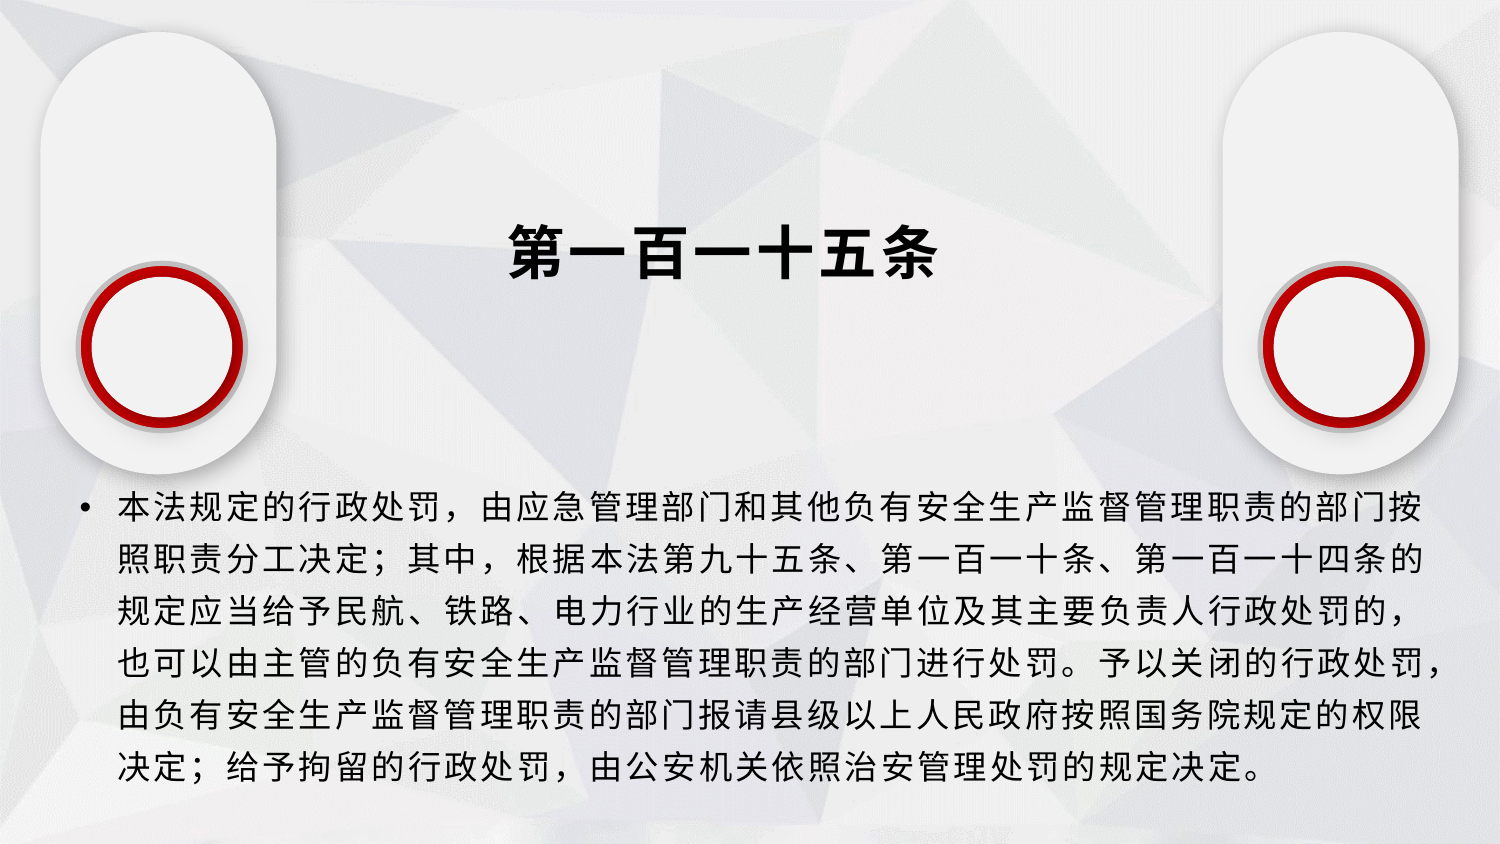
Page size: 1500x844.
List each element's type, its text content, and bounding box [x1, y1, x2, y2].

text_box 本法规定的行政处罚，由应急管理部门和其他负有安全生产监督管理职责的部门按照职责分工决定；其中，根据本法第九十五条、第一百一十条、第一百一十四条的规定应当给予民航、铁路、电力行业的生产经营单位及其主要负责人行政处罚的，也可以由主管的负有安全生产监督管理职责的部门进行处罚。予以关闭的行政处罚，由负有安全生产监督管理职责的部门报请县级以上人民政府按照国务院规定的权限决定；给予拘留的行政处罚，由公安机关依照治安管理处罚的规定决定。 [62, 474, 1457, 792]
picture [0, 0, 1500, 844]
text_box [46, 231, 278, 463]
text_box [38, 29, 279, 382]
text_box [1228, 231, 1460, 463]
text_box 第一百一十五条 [490, 210, 1057, 317]
text_box [1220, 29, 1461, 382]
